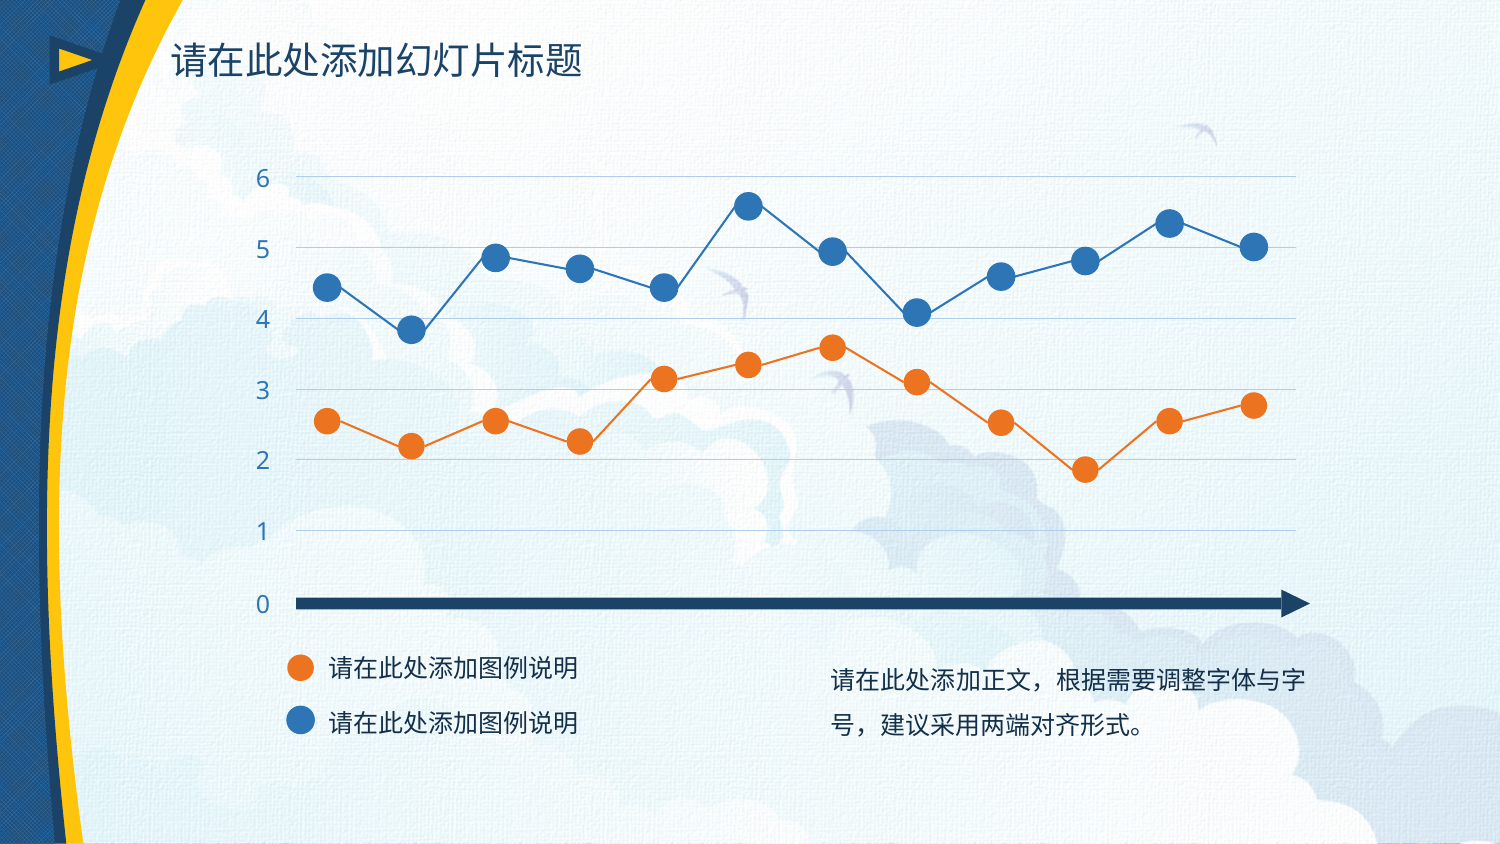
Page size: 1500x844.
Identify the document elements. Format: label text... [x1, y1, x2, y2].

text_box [240, 155, 1310, 627]
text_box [313, 193, 1268, 344]
text_box 请在此处添加幻灯片标题 [155, 29, 598, 90]
text_box 请在此处添加正文，根据需要调整字体与字号，建议采用两端对齐形式。 [815, 642, 1323, 747]
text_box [287, 700, 629, 746]
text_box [287, 645, 629, 691]
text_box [313, 344, 1268, 483]
